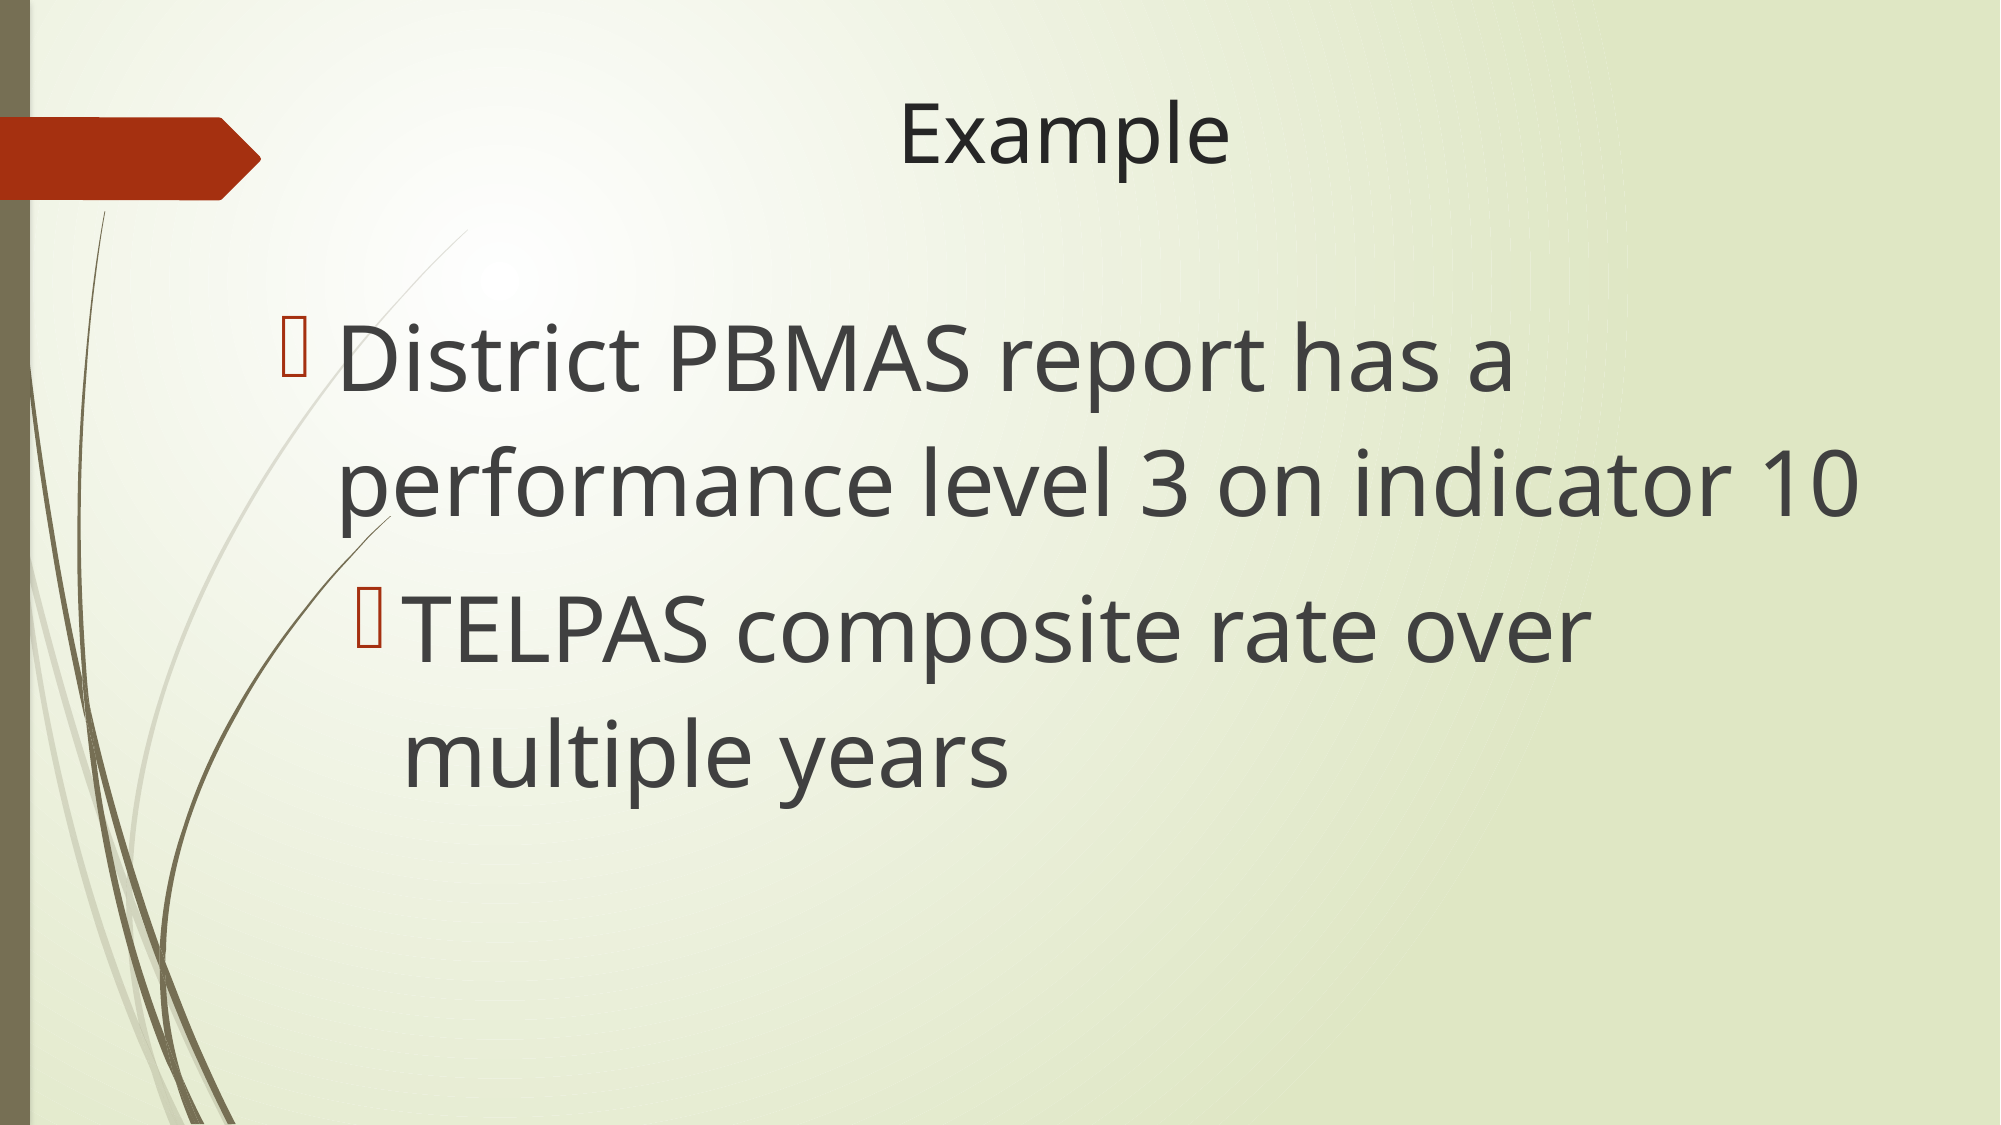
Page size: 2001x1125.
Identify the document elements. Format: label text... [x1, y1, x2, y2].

title Example [242, 66, 1888, 253]
list District PBMAS report has a performance level 3 on indicator 10 TELPAS composite rate over multiple years [264, 285, 1945, 1043]
